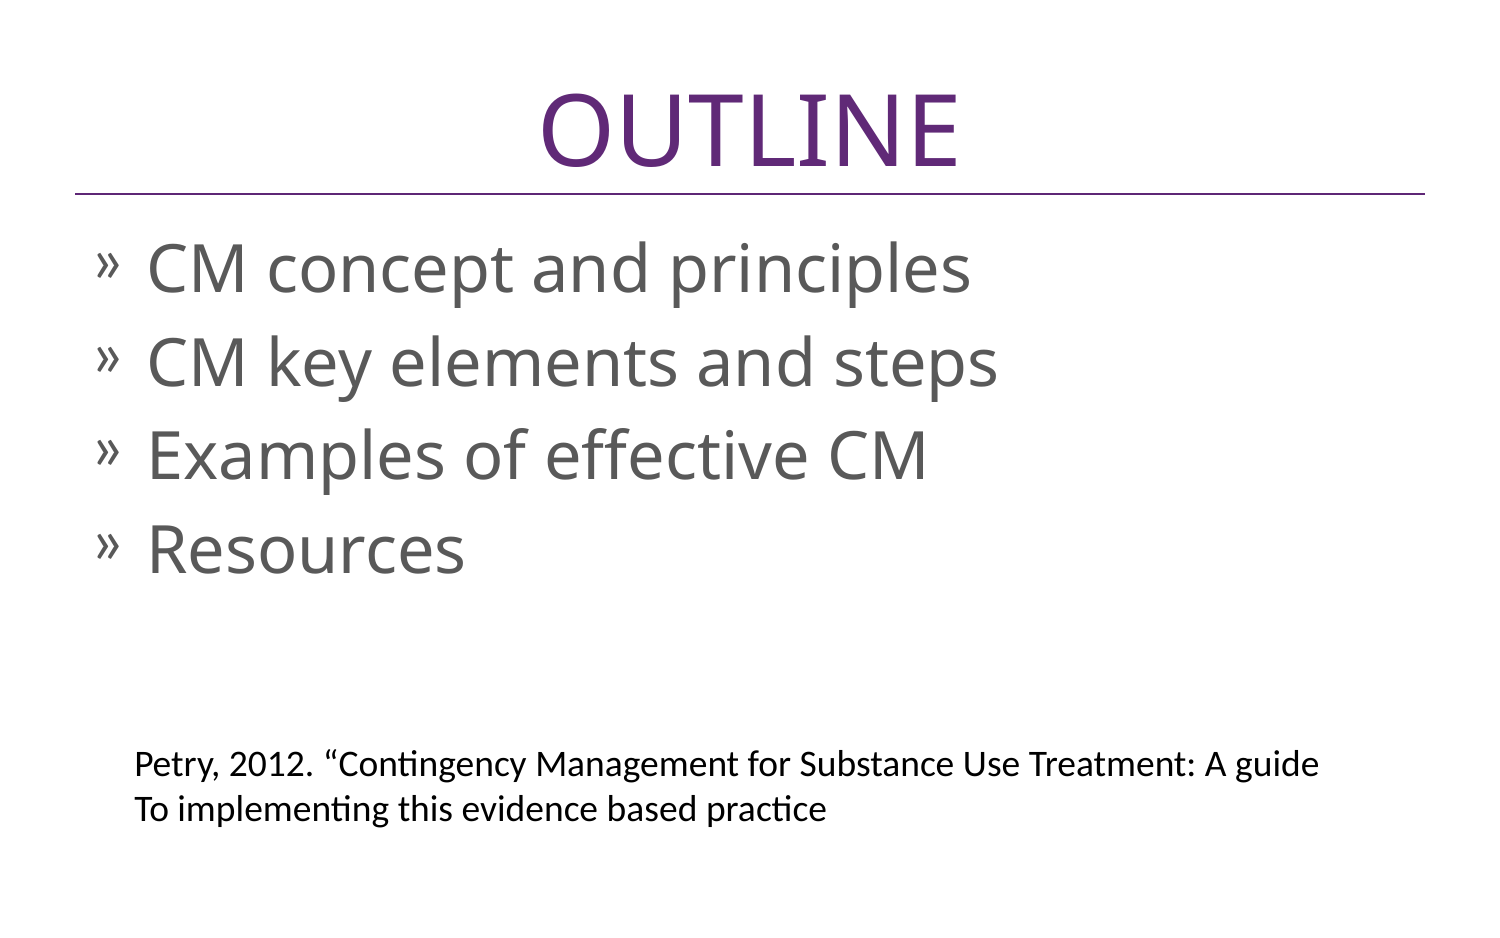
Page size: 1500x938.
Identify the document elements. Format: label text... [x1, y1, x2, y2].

list CM concept and principles CM key elements and steps Examples of effective CM Resources [75, 218, 1425, 838]
text_box Petry, 2012. “Contingency Management for Substance Use Treatment: A guide To implementing this evidence based practice [119, 731, 1336, 836]
title Outline [75, 37, 1425, 194]
